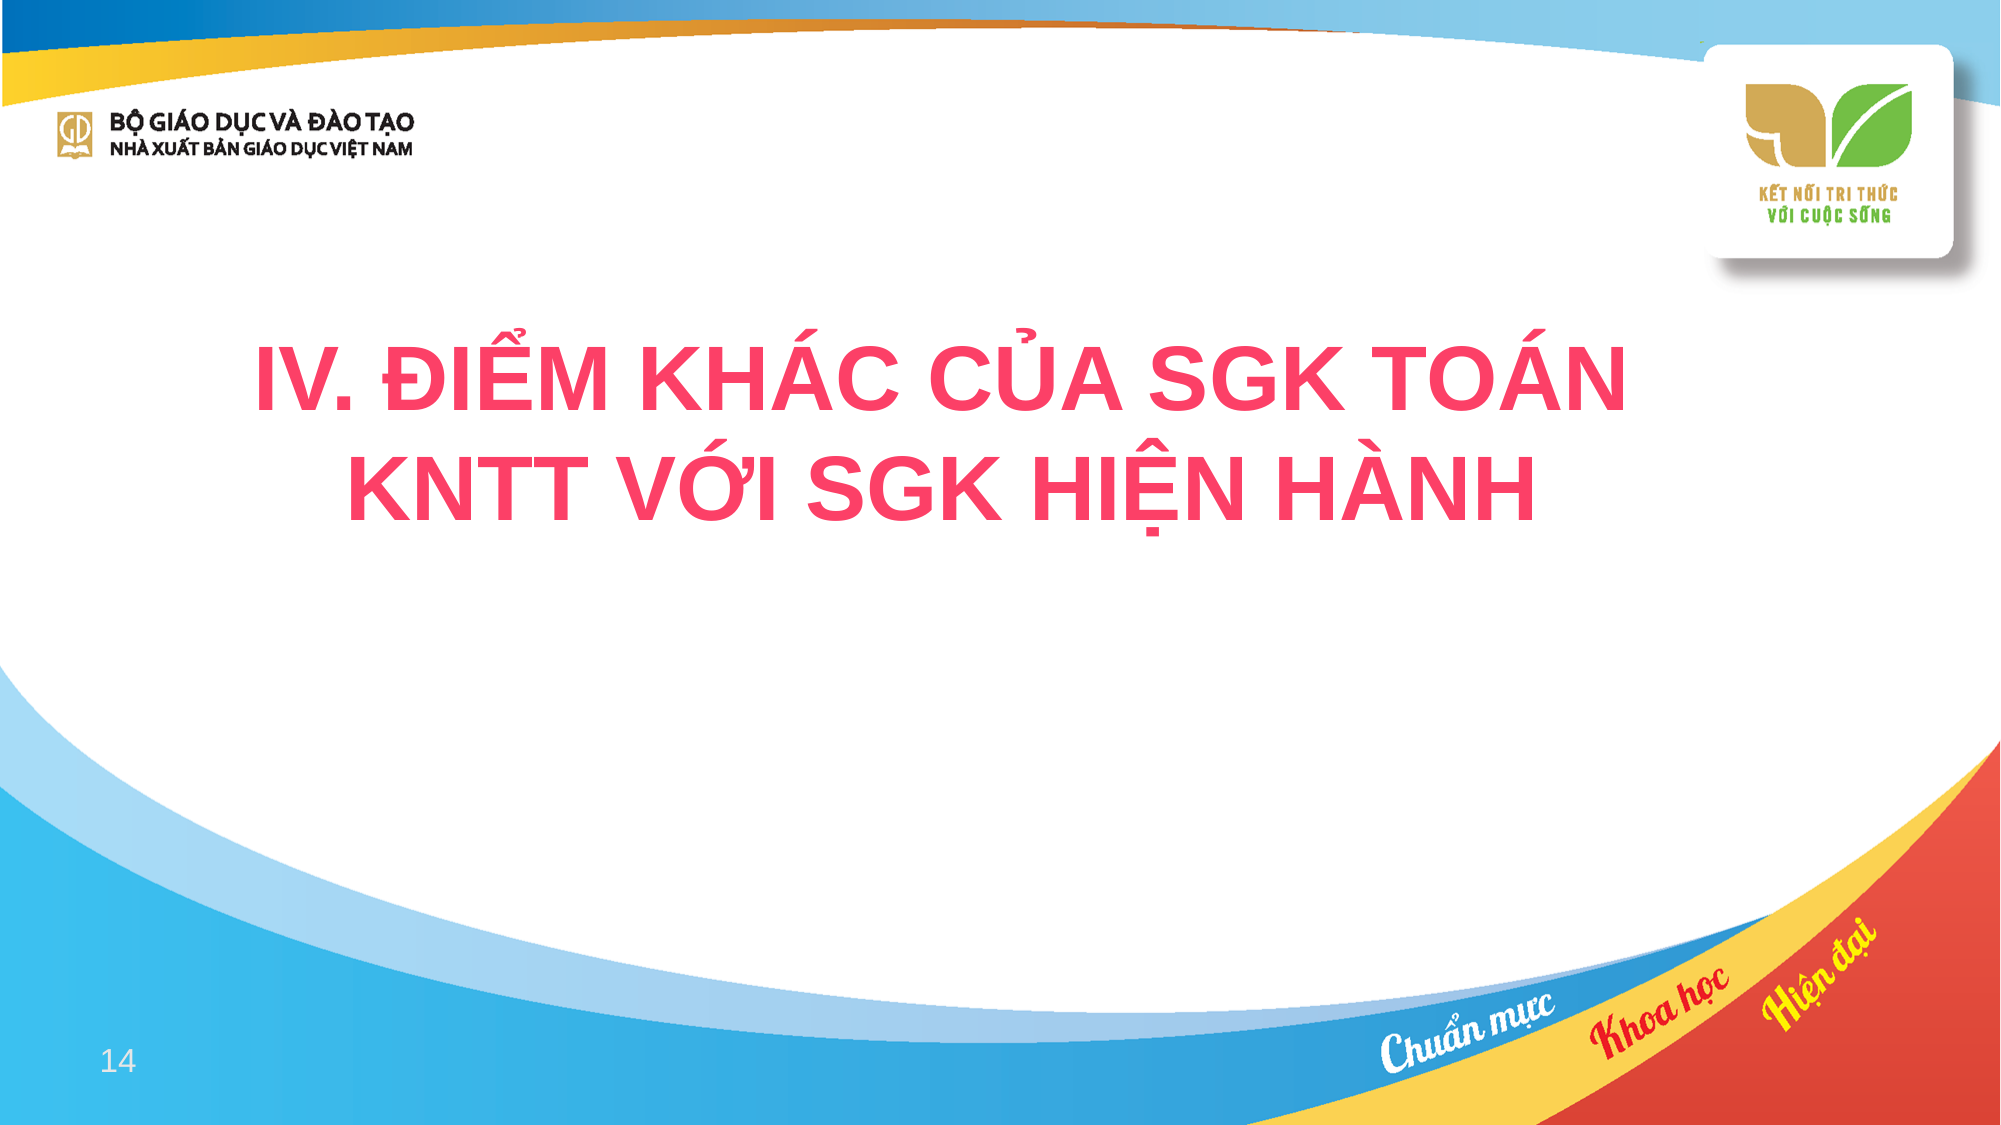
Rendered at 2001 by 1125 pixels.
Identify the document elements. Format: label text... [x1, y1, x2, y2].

slide_number 14 [31, 1016, 152, 1103]
list IV. ĐIỂM KHÁC CỦA SGK TOÁN KNTT VỚI SGK HIỆN HÀNH [210, 303, 1667, 712]
picture [0, 0, 2001, 1125]
